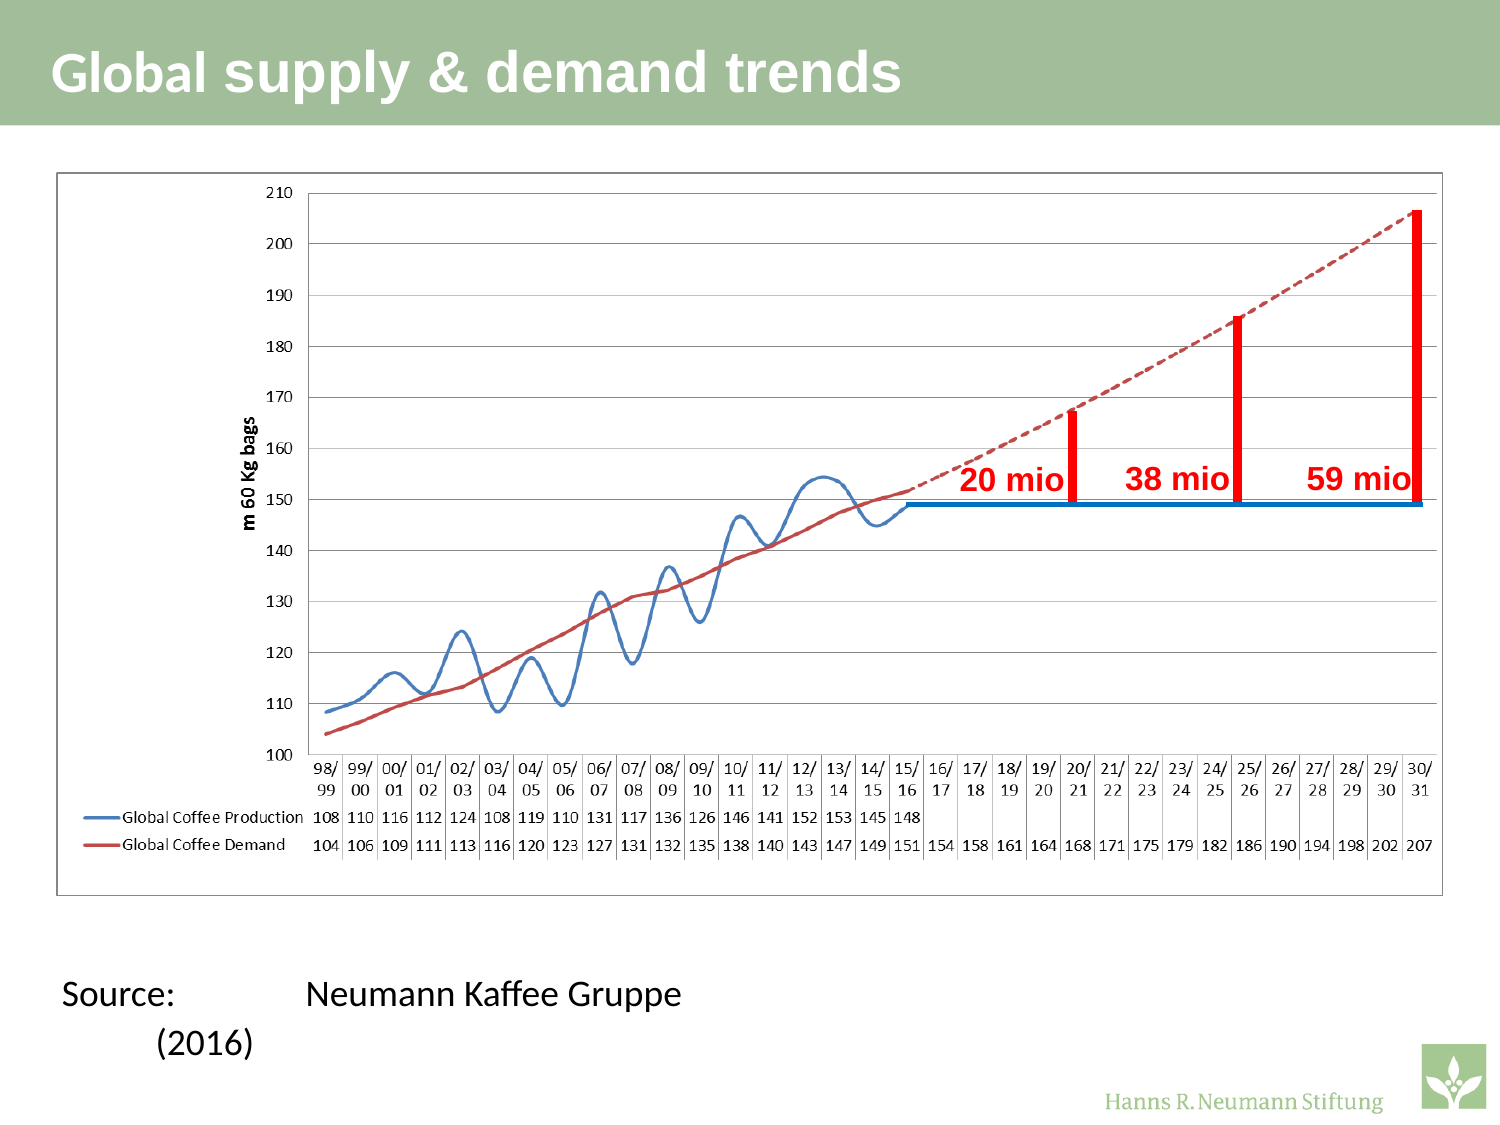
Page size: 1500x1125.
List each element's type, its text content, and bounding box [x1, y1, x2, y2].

picture [56, 172, 1443, 896]
picture [1097, 1040, 1491, 1116]
text_box Source: Neumann Kaffee Gruppe (2016) [61, 964, 736, 1012]
title Global supply & demand trends [35, 30, 1468, 109]
